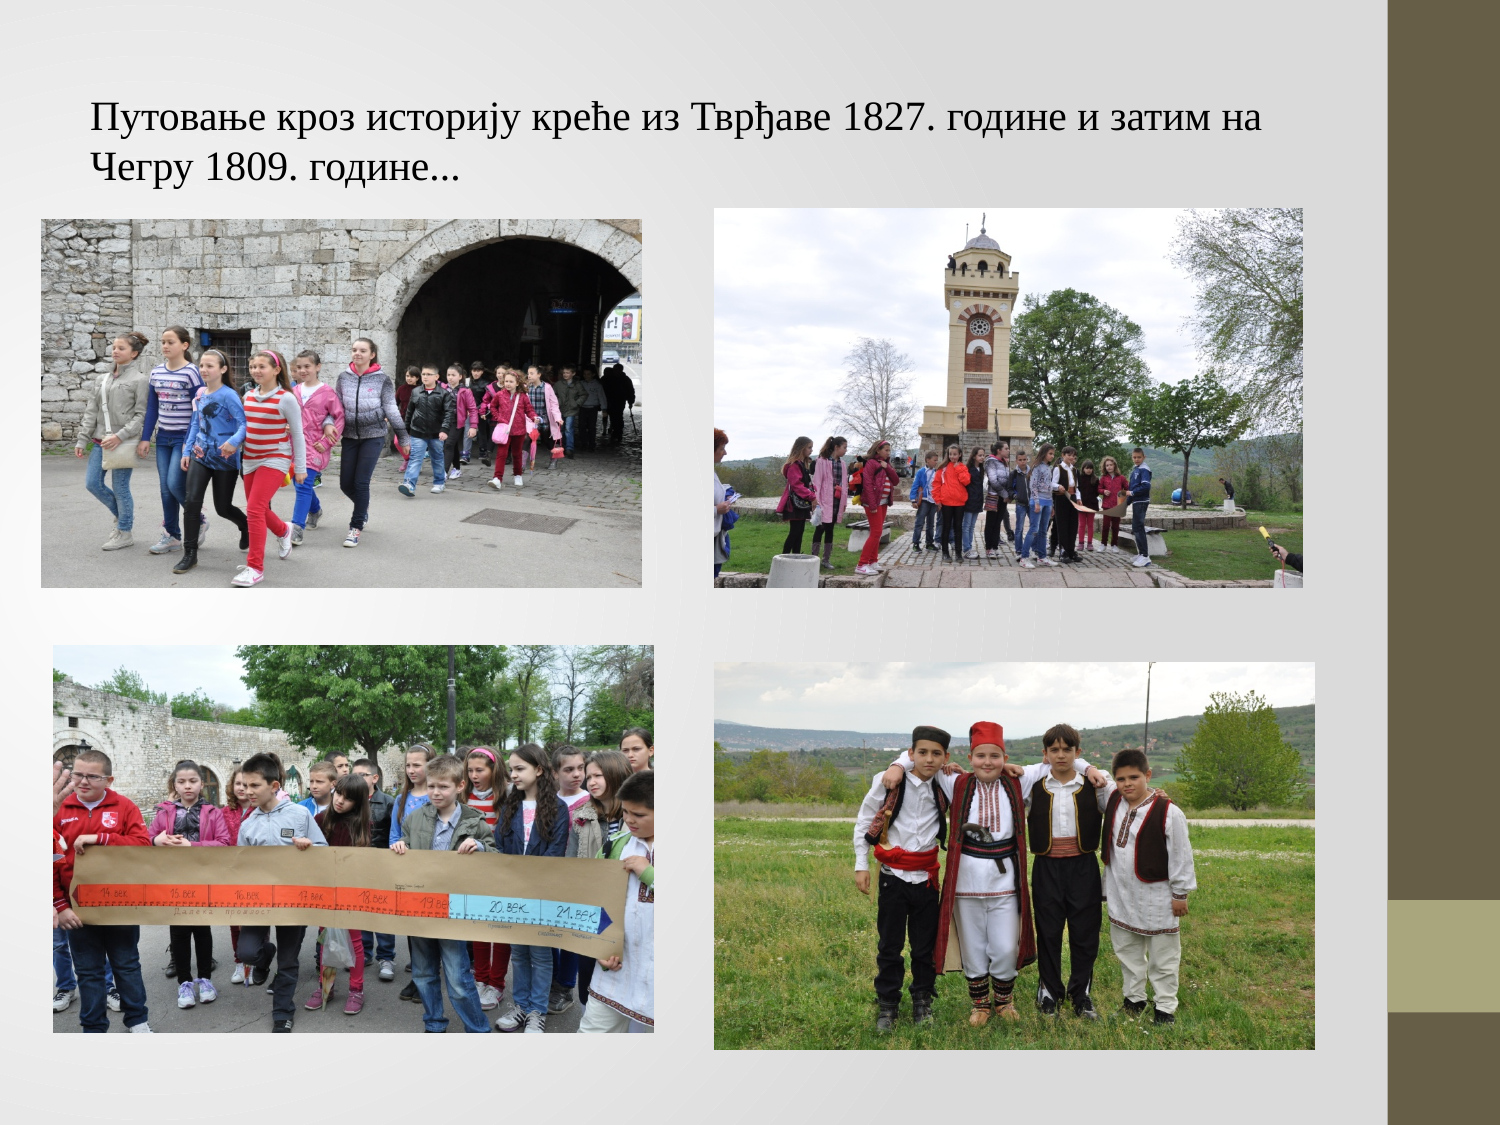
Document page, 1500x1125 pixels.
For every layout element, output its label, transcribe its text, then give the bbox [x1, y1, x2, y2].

title Путовање кроз историју креће из Тврђаве 1827. године и затим на Чегру 1809. године... [75, 45, 1325, 233]
picture [713, 661, 1315, 1051]
picture [52, 644, 654, 1034]
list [713, 207, 1303, 588]
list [40, 219, 642, 588]
